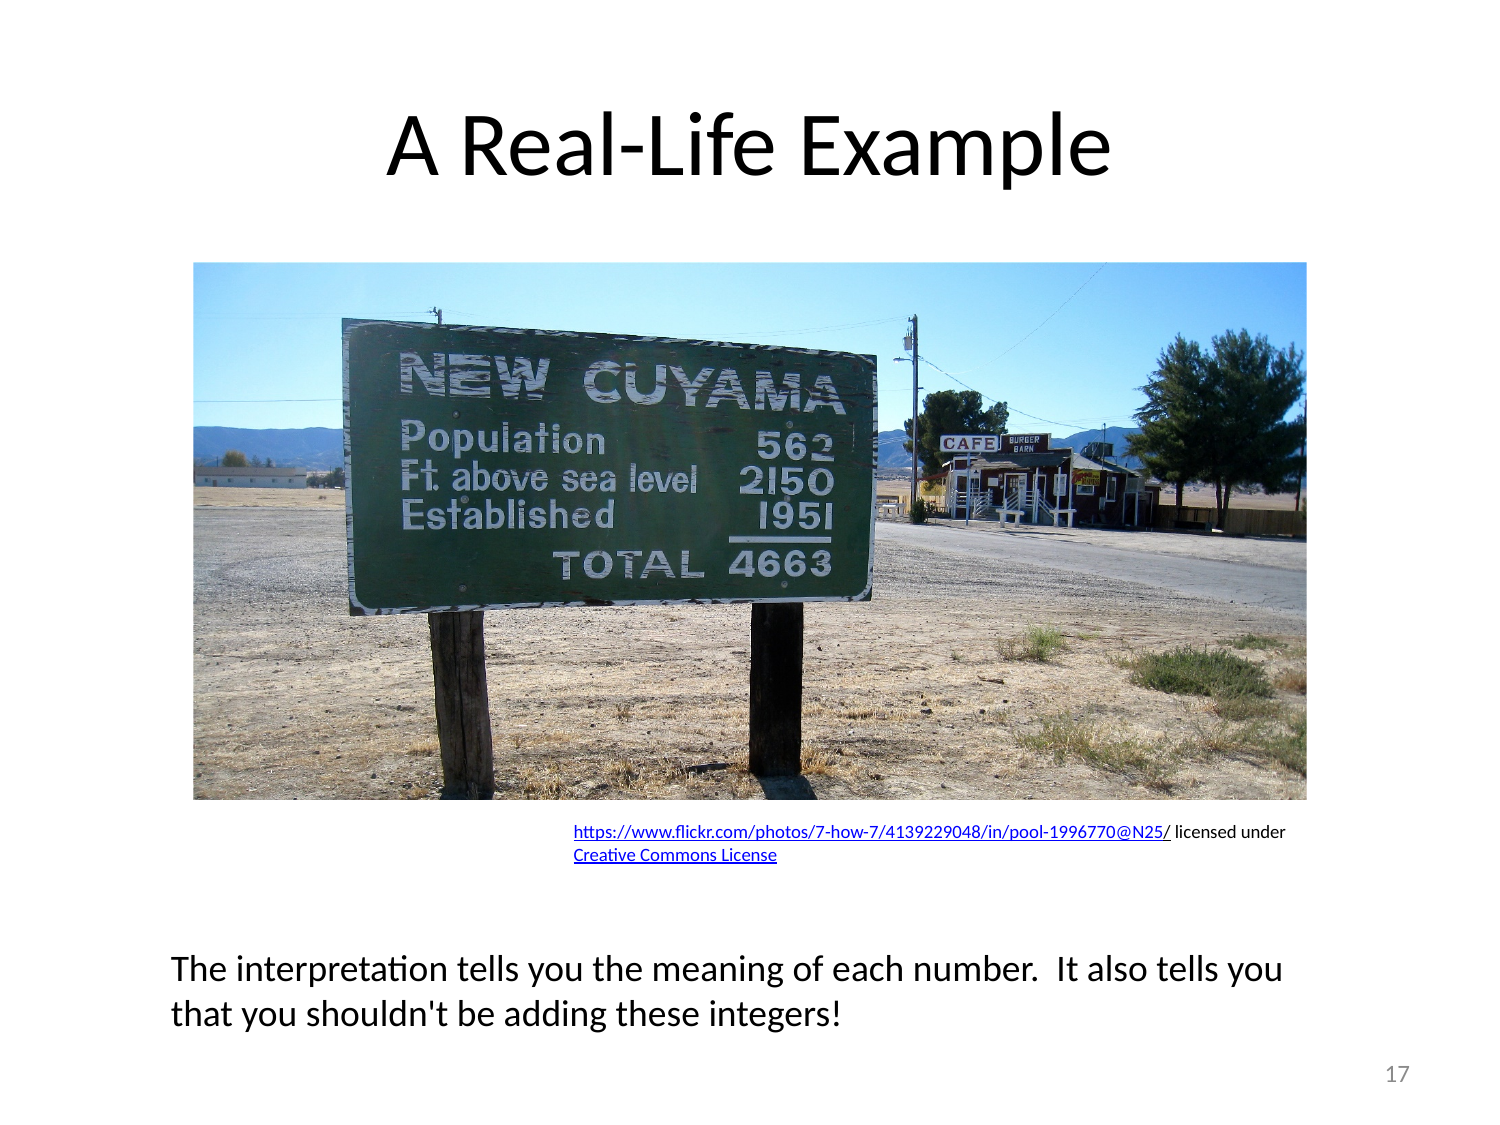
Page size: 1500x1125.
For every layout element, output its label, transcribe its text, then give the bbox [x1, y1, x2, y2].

slide_number 17 [1074, 1042, 1425, 1103]
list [193, 262, 1307, 801]
text_box The interpretation tells you the meaning of each number. It also tells you that you shouldn't be adding these integers! [156, 936, 1300, 1042]
text_box https://www.flickr.com/photos/7-how-7/4139229048/in/pool-1996770@N25/ licensed under Creative Commons License [558, 812, 1301, 873]
title A Real-Life Example [75, 45, 1425, 233]
